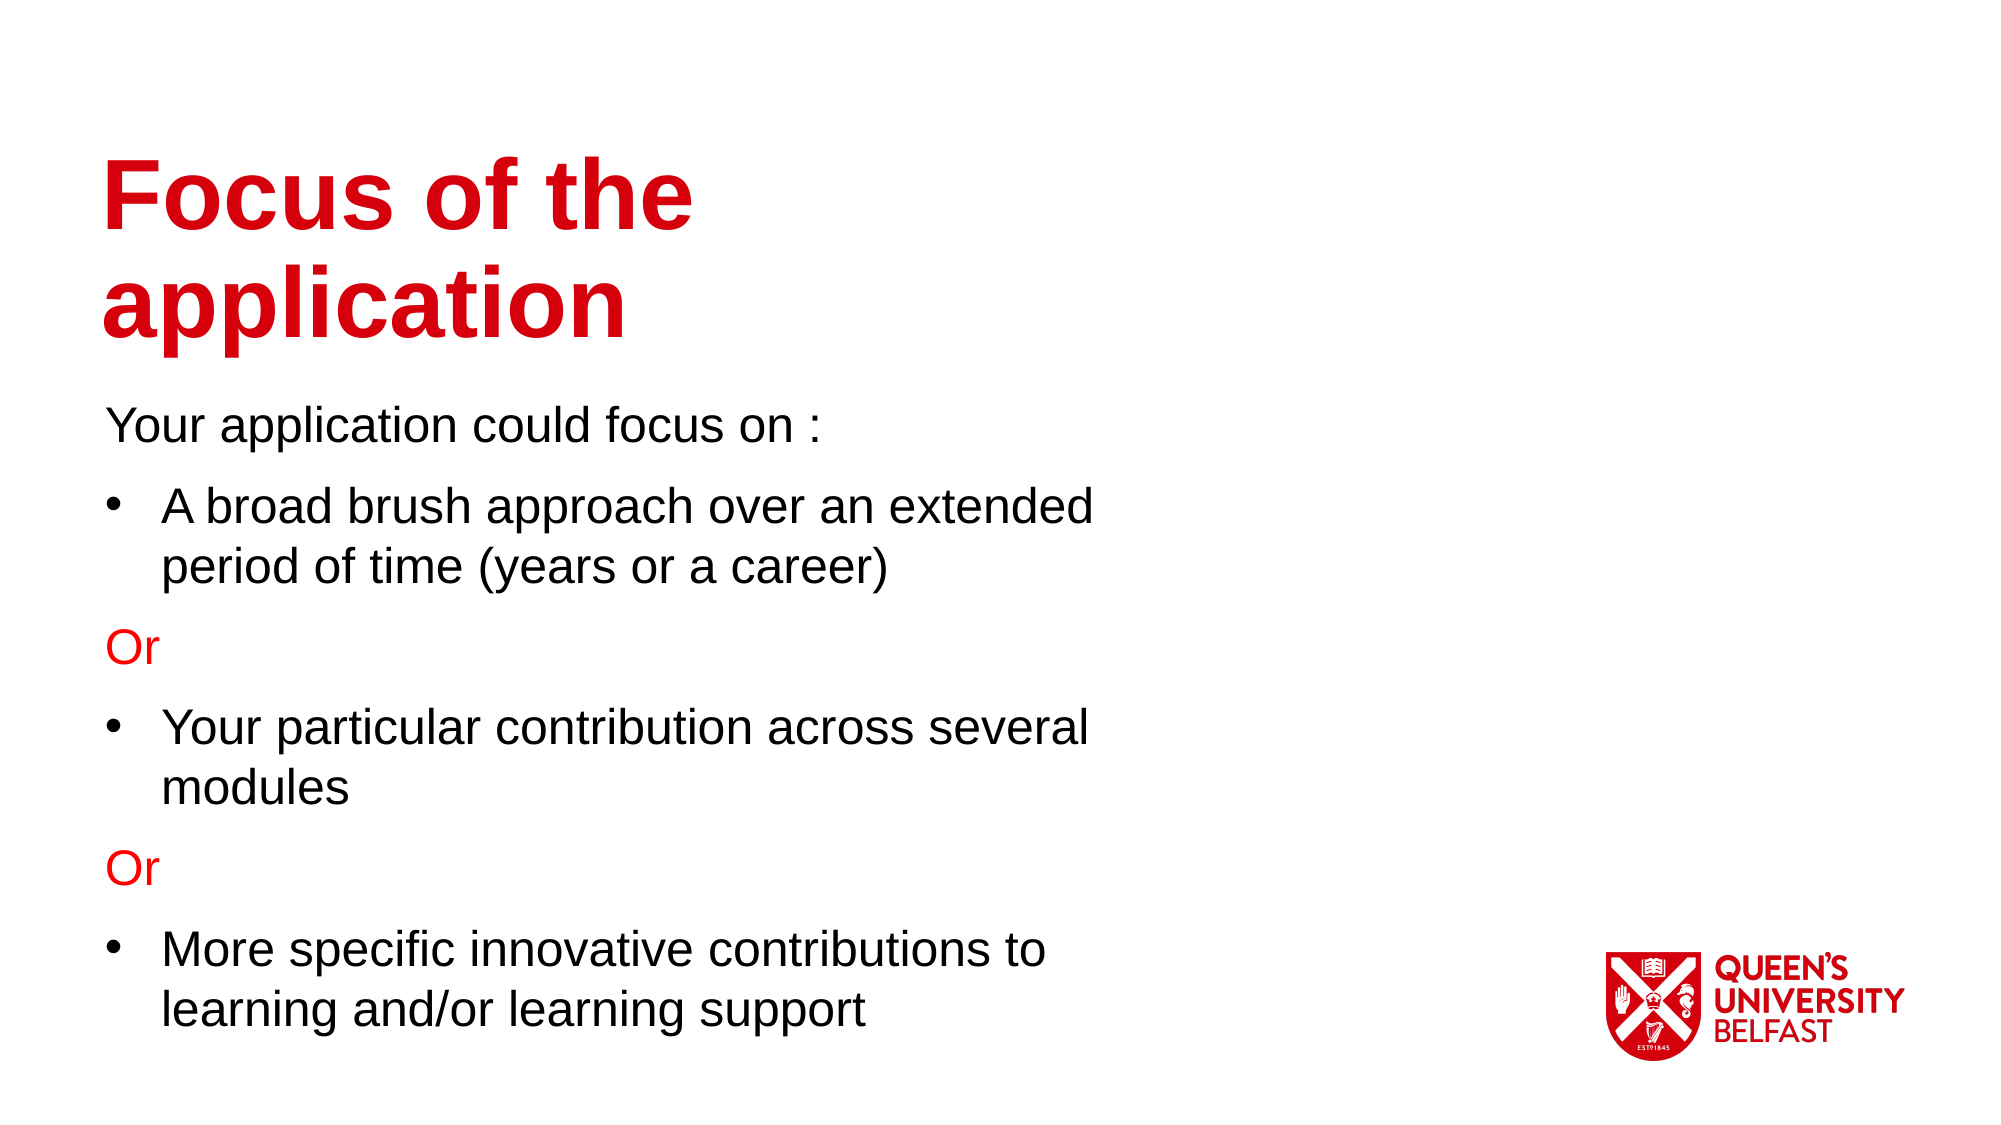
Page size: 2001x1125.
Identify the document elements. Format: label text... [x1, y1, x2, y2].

list Your application could focus on : A broad brush approach over an extended period of time (years or a career) Or Your particular contribution across several modules Or More specific innovative contributions to learning and/or learning support [90, 385, 1214, 1065]
list Focus of the application [86, 136, 1211, 385]
picture [1605, 948, 1906, 1065]
